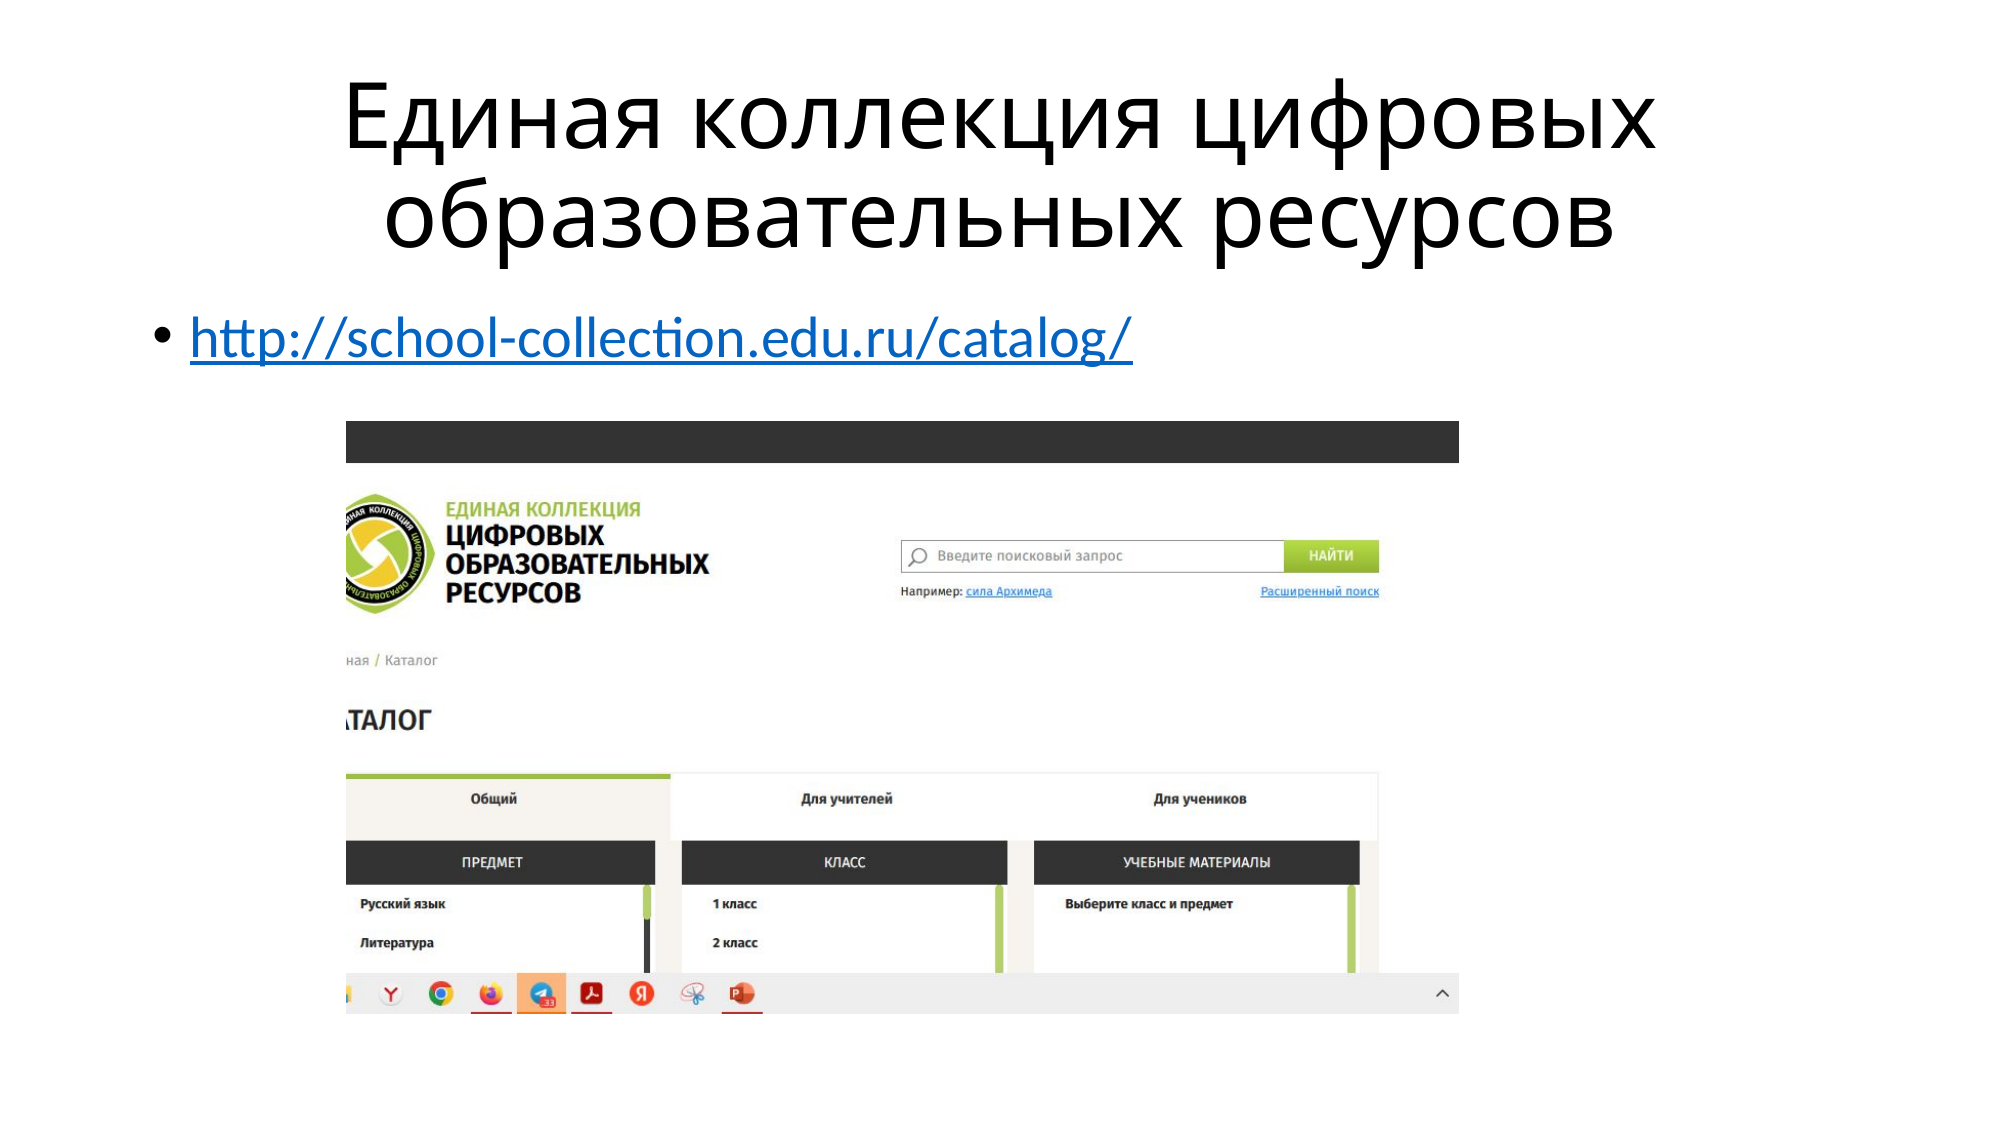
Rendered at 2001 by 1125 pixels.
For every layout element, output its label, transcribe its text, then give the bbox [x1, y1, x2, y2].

list http://school-collection.edu.ru/catalog/ [137, 299, 1863, 1014]
picture [346, 421, 1459, 1014]
title Единая коллекция цифровых образовательных ресурсов [137, 59, 1863, 278]
